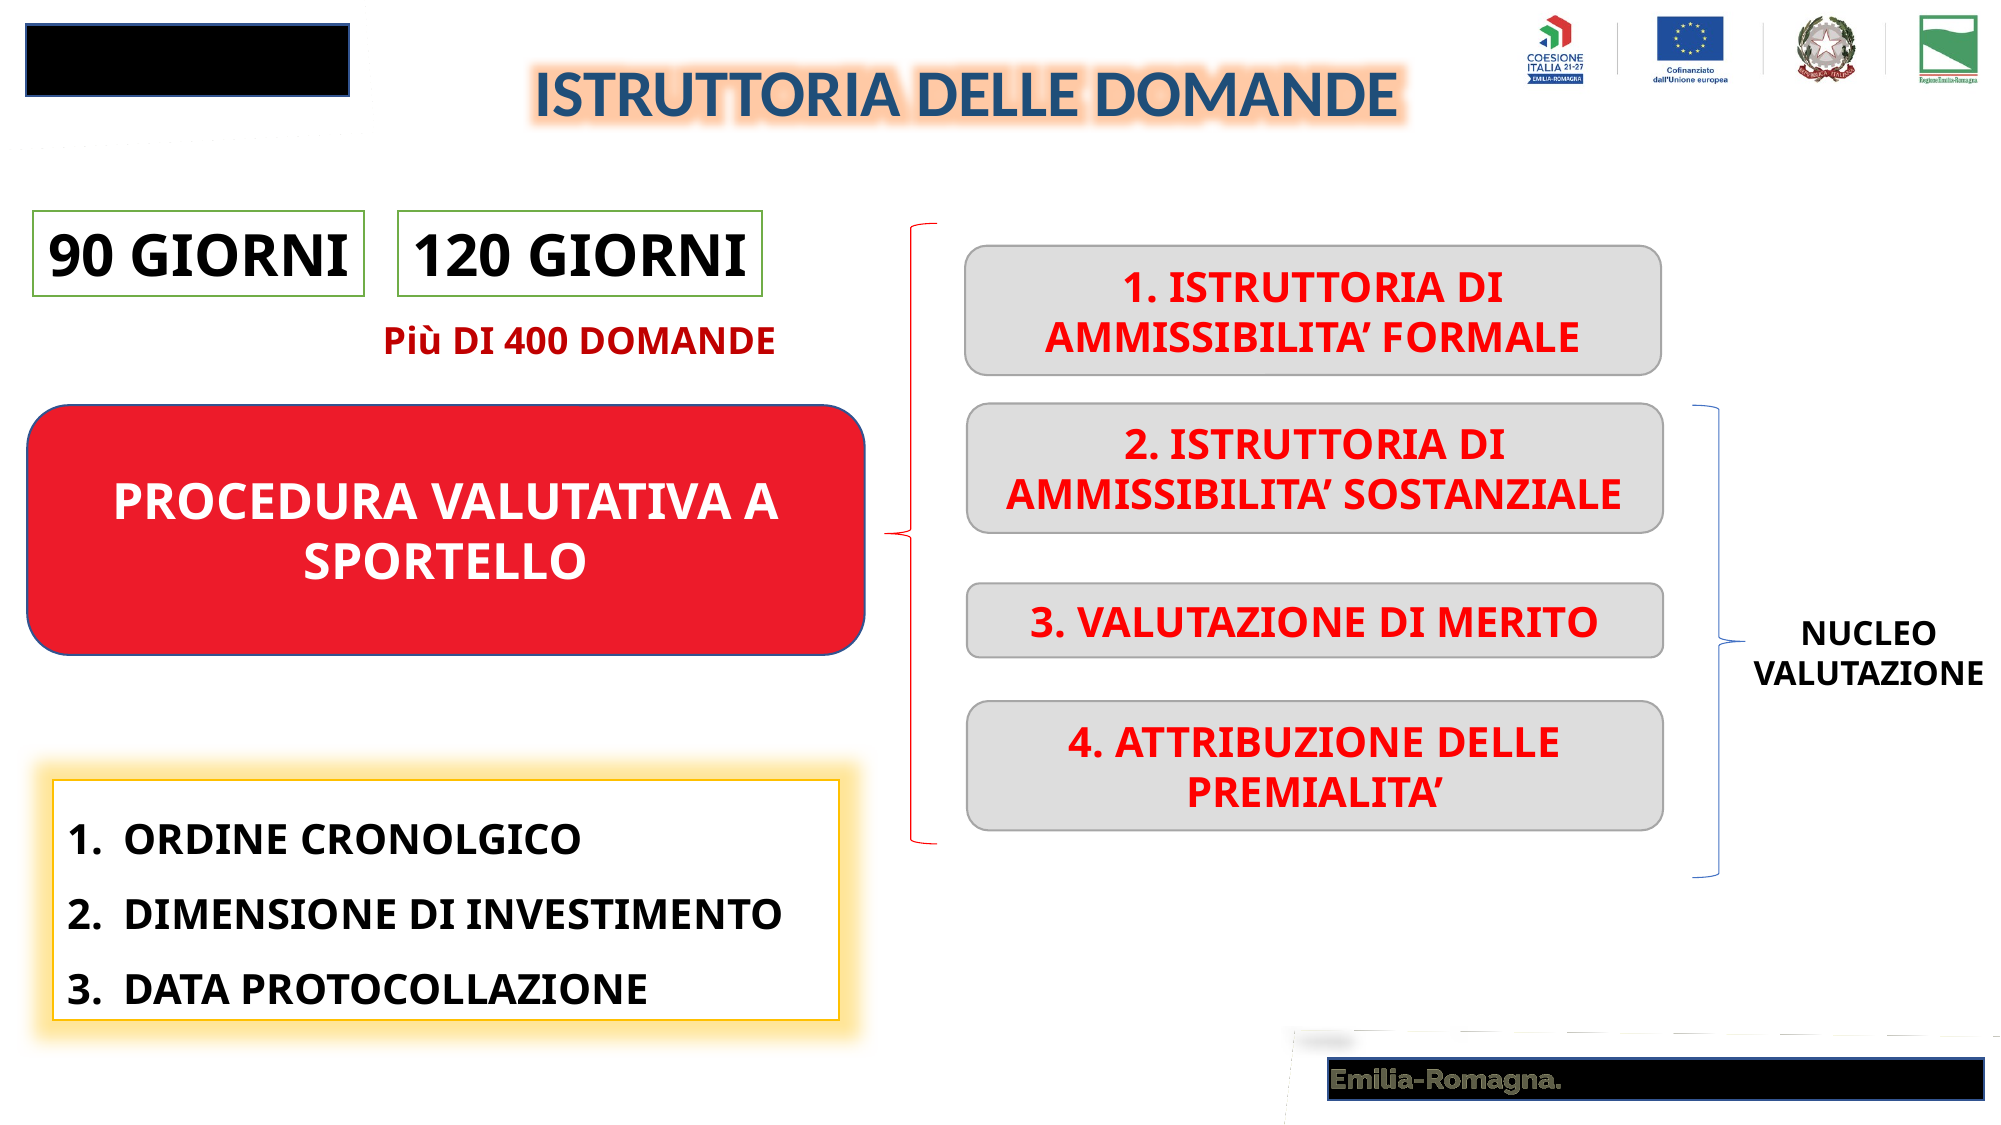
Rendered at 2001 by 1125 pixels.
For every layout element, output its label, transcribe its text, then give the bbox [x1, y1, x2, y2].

text_box 1. ISTRUTTORIA DI AMMISSIBILITA’ FORMALE [965, 245, 1662, 376]
text_box ORDINE CRONOLGICO DIMENSIONE DI INVESTIMENTO DATA PROTOCOLLAZIONE [52, 779, 840, 1021]
text_box PROCEDURA VALUTATIVA A SPORTELLO [26, 404, 866, 656]
text_box Più DI 400 DOMANDE [367, 309, 792, 370]
text_box 90 GIORNI [32, 210, 365, 297]
table_cell [464, 25, 1471, 155]
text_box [1284, 1030, 2000, 1125]
text_box [1692, 404, 1738, 879]
text_box NUCLEO VALUTAZIONE [1738, 604, 2000, 700]
text_box ISTRUTTORIA DELLE DOMANDE [465, 26, 1469, 153]
text_box [884, 222, 938, 845]
text_box 120 GIORNI [397, 210, 763, 297]
picture [1507, 1, 2000, 96]
text_box 4. ATTRIBUZIONE DELLE PREMIALITA’ [967, 701, 1664, 831]
text_box 3. VALUTAZIONE DI MERITO [966, 583, 1664, 658]
text_box 2. ISTRUTTORIA DI AMMISSIBILITA’ SOSTANZIALE [967, 403, 1664, 533]
text_box EX POST LA LIQUIDAZIONE (IN LOCO, DESK) [461, 22, 1474, 158]
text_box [1, 0, 374, 150]
